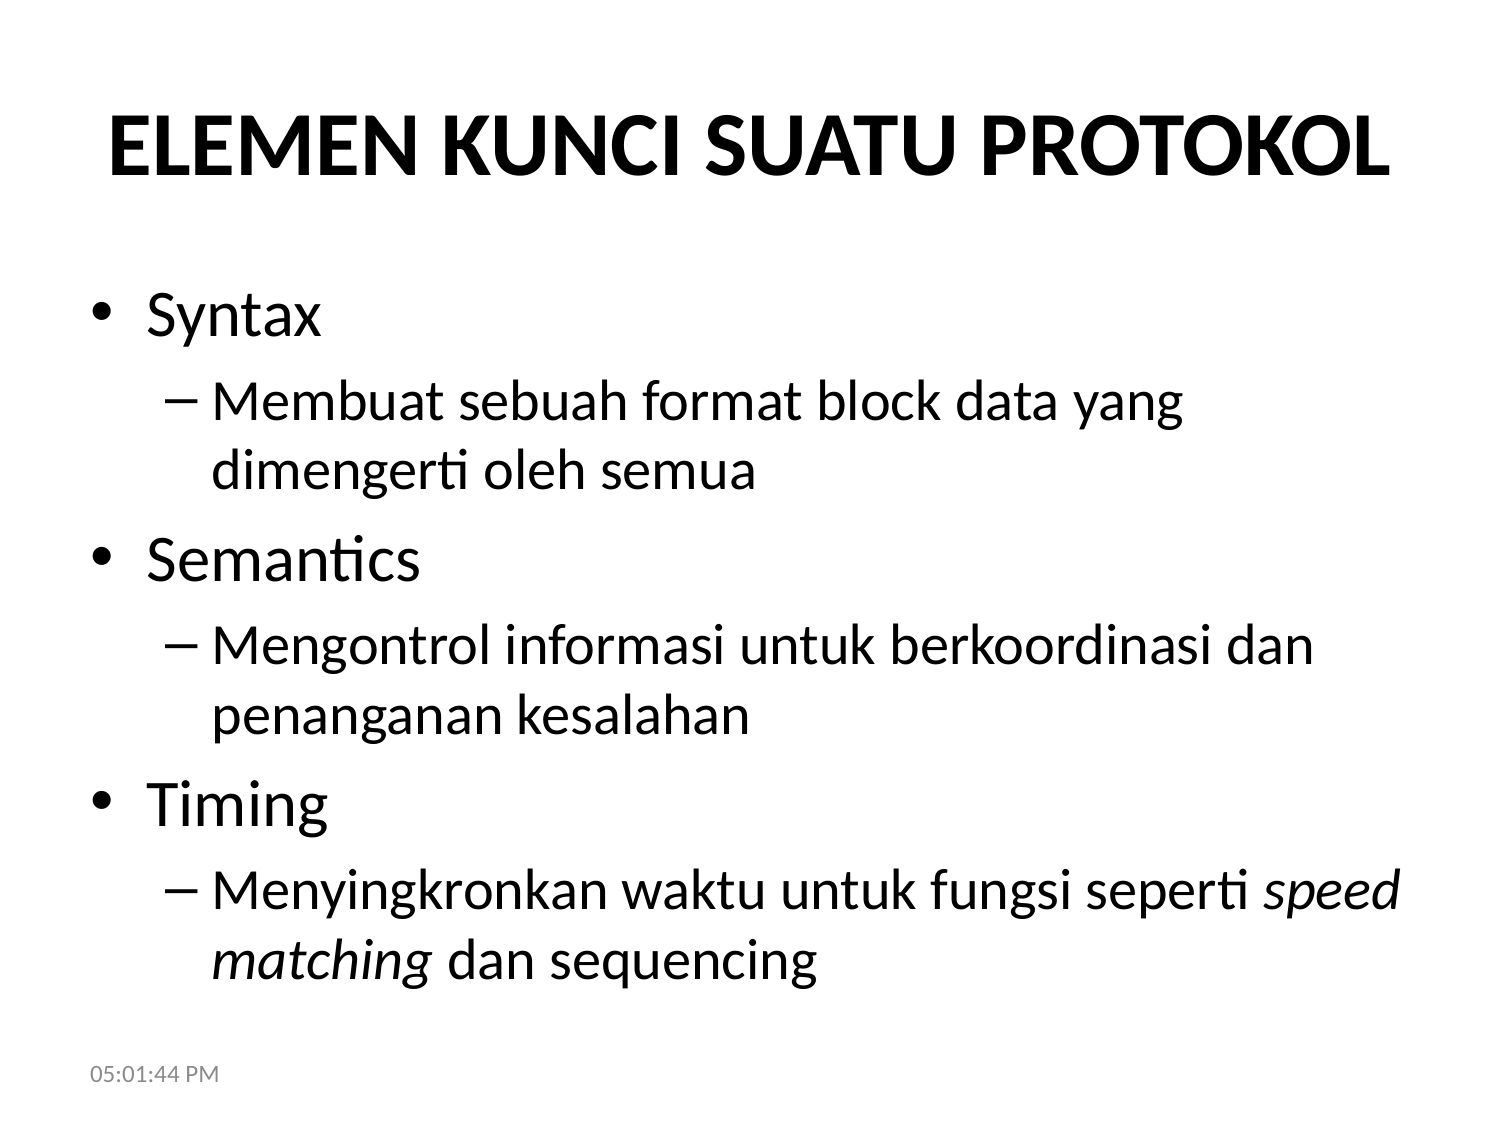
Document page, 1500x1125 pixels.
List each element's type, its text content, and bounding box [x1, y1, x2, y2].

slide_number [75, 1042, 425, 1103]
title ELEMEN KUNCI SUATU PROTOKOL [75, 45, 1425, 233]
list Syntax Membuat sebuah format block data yang dimengerti oleh semua Semantics Mengontrol informasi untuk berkoordinasi dan penanganan kesalahan Timing Menyingkronkan waktu untuk fungsi seperti speed matching dan sequencing [75, 262, 1425, 1005]
